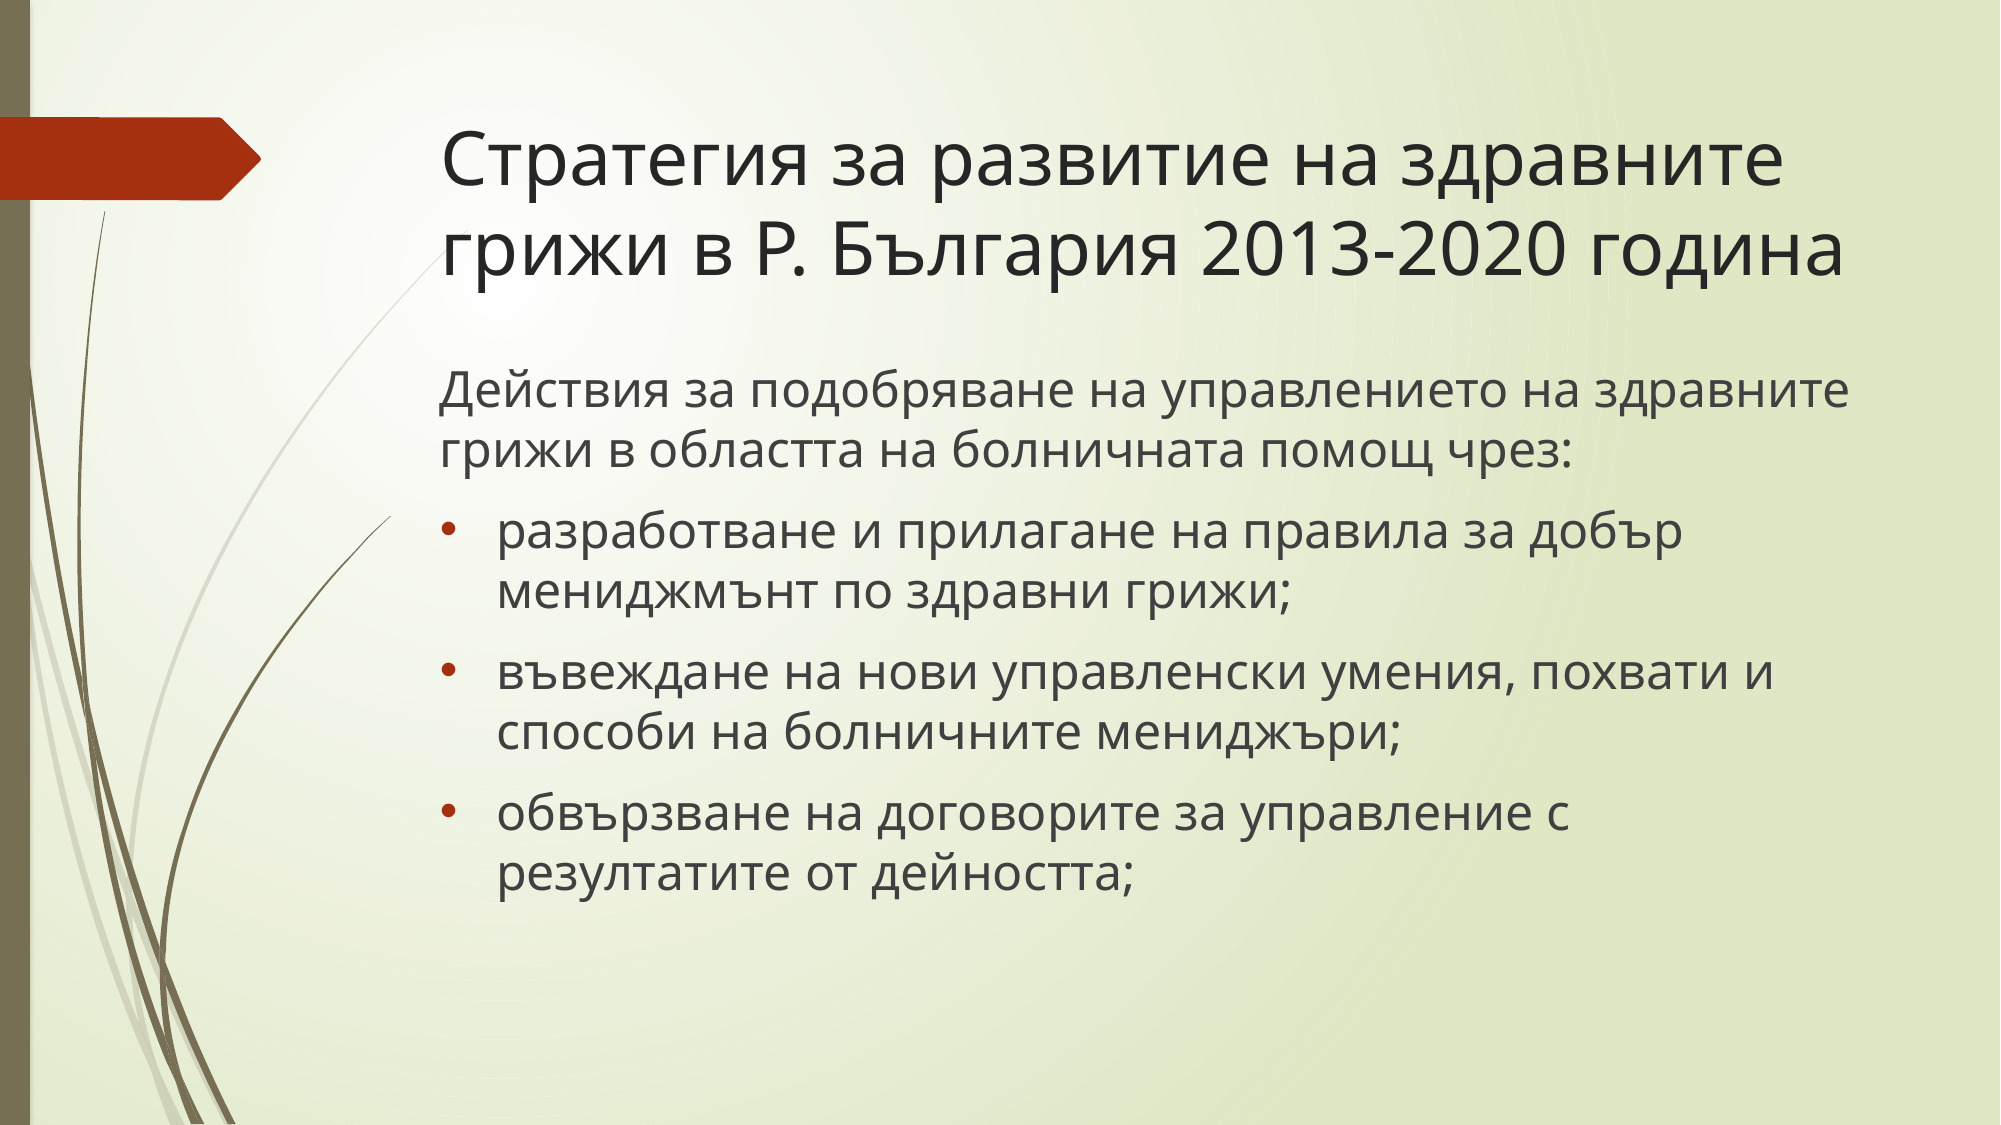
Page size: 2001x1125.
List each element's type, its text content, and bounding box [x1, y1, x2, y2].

title Стратегия за развитие на здравните грижи в Р. България 2013-2020 година [425, 102, 1888, 313]
list Действия за подобряване на управлението на здравните грижи в областта на болничната помощ чрез: разработване и прилагане на правила за добър мениджмънт по здравни грижи; въвеждане на нови управленски умения, похвати и способи на болничните мениджъри; обвързване на договорите за управление с резултатите от дейността; [424, 350, 1888, 970]
